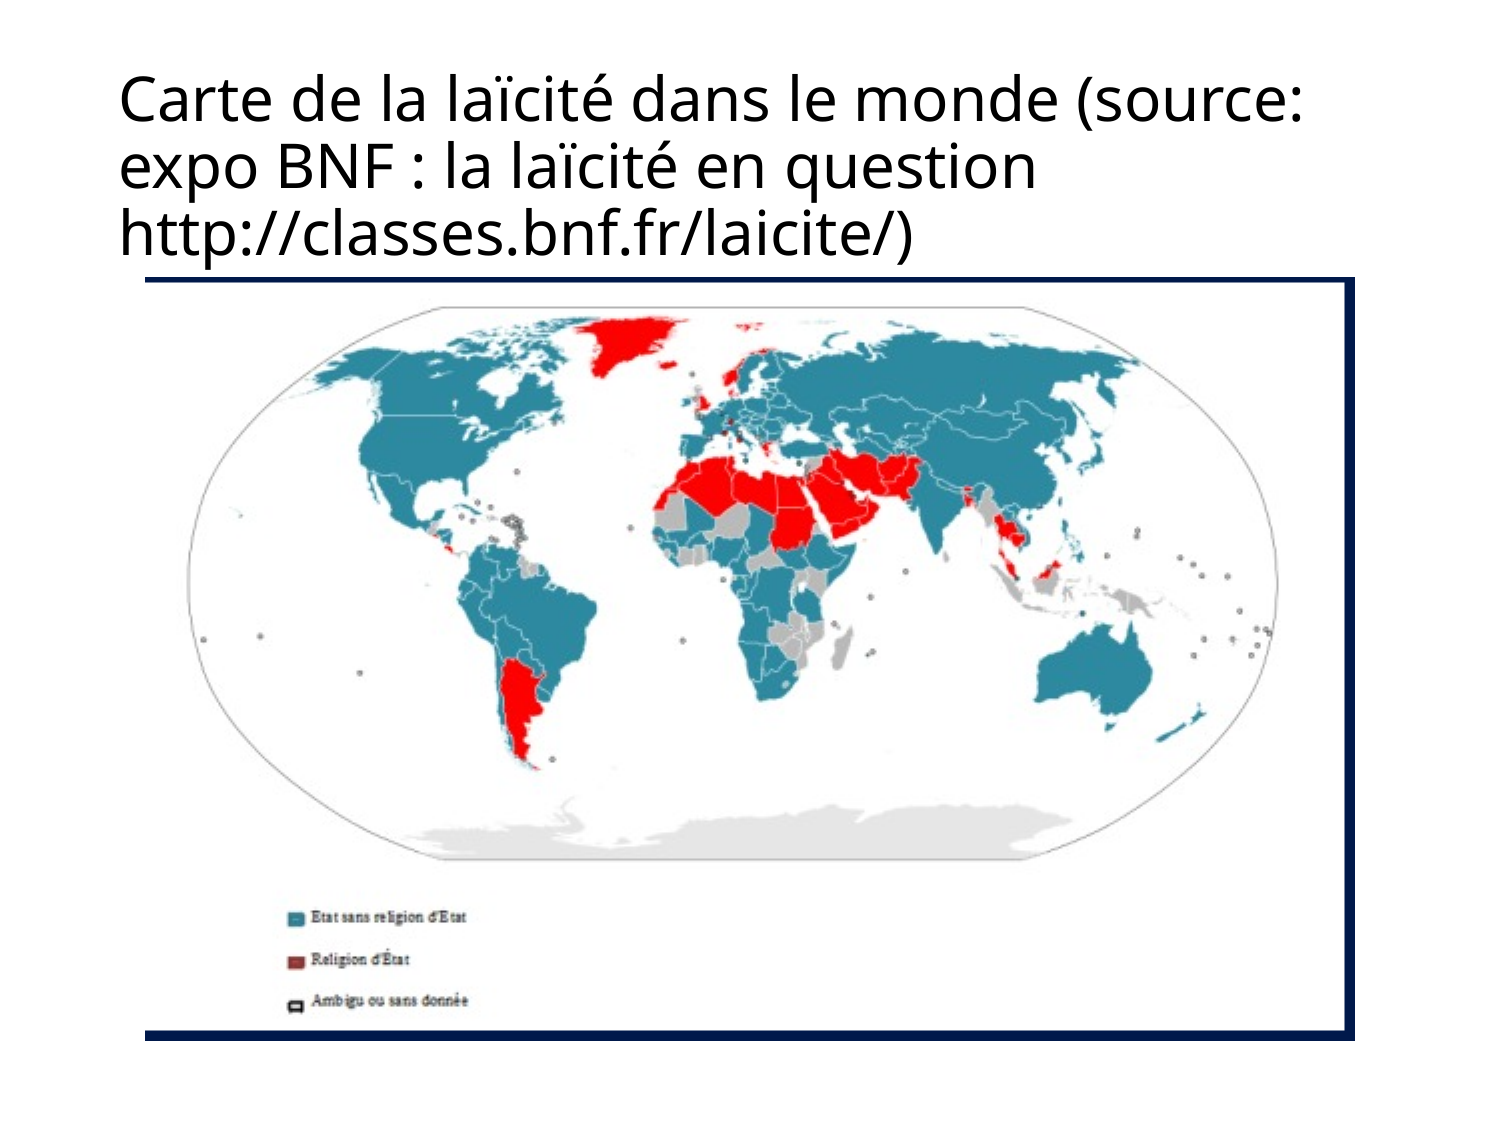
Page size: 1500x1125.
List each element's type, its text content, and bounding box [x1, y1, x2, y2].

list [145, 277, 1355, 1041]
title Carte de la laïcité dans le monde (source: expo BNF : la laïcité en question http://classes.bnf.fr/laicite/) [103, 59, 1397, 278]
